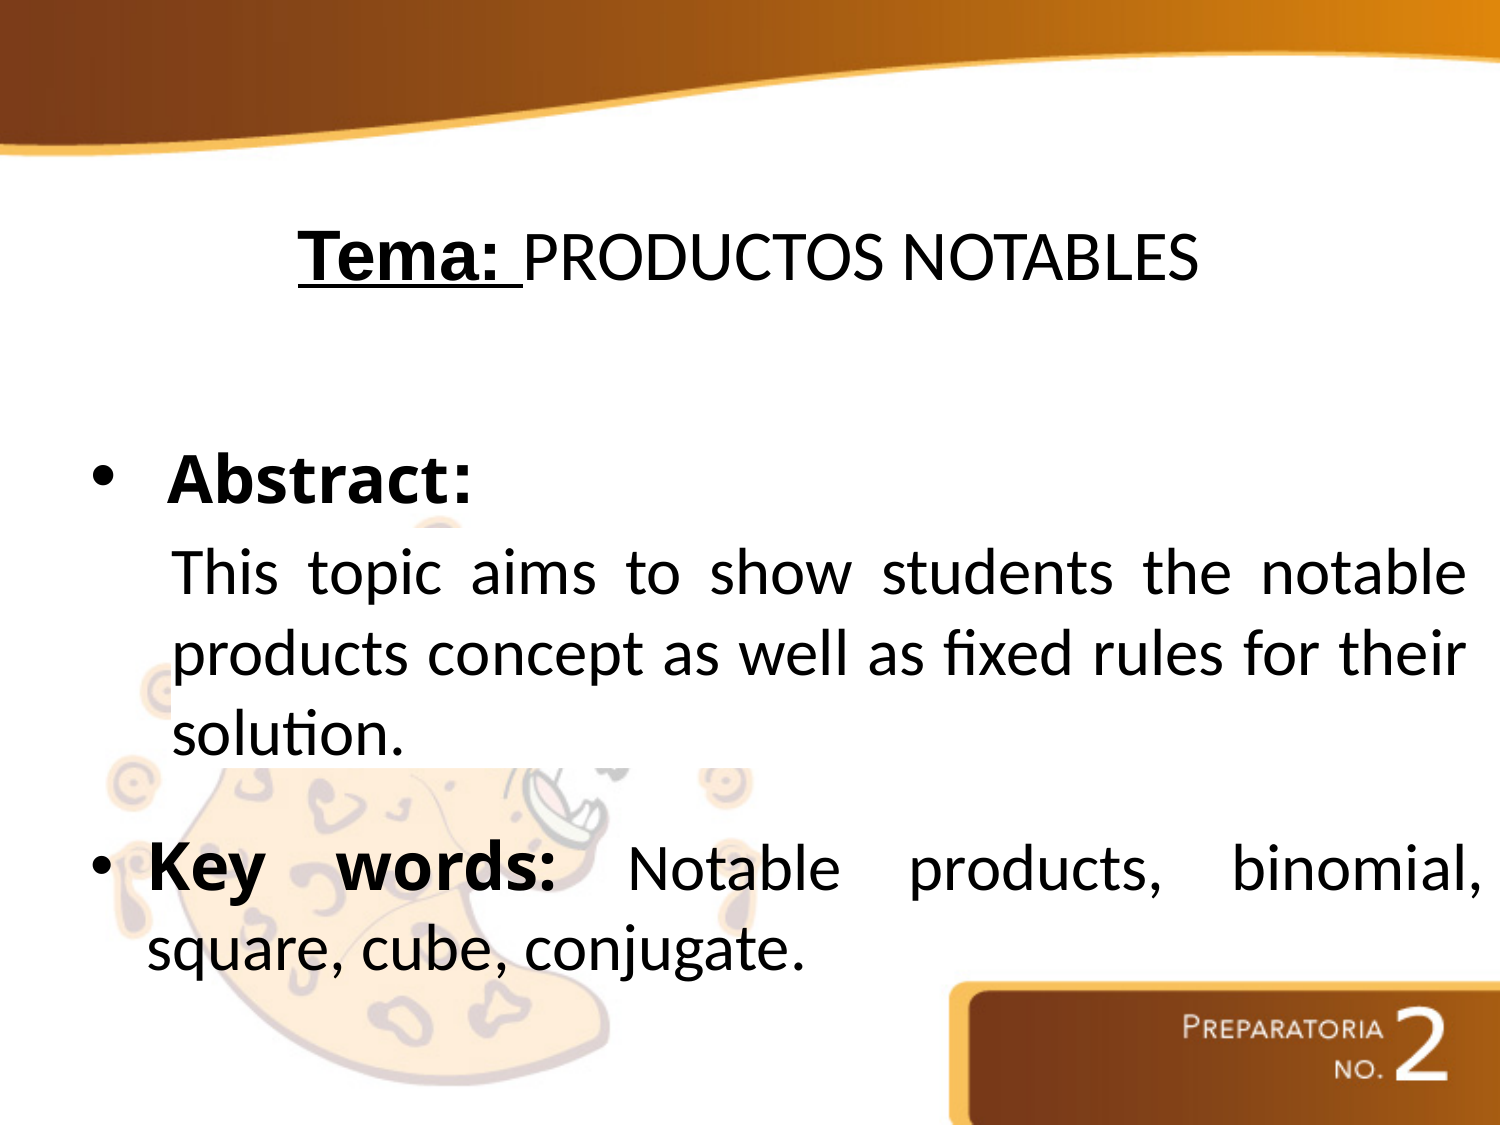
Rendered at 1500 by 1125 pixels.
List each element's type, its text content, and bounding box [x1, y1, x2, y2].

list Abstract: Key words: Notable products, binomial, square, cube, conjugate. [75, 326, 1500, 1005]
title Tema: PRODUCTOS NOTABLES [75, 115, 1424, 303]
text_box This topic aims to show students the notable products concept as well as fixed rules for their solution. [171, 528, 1469, 769]
picture [0, 0, 1500, 1125]
